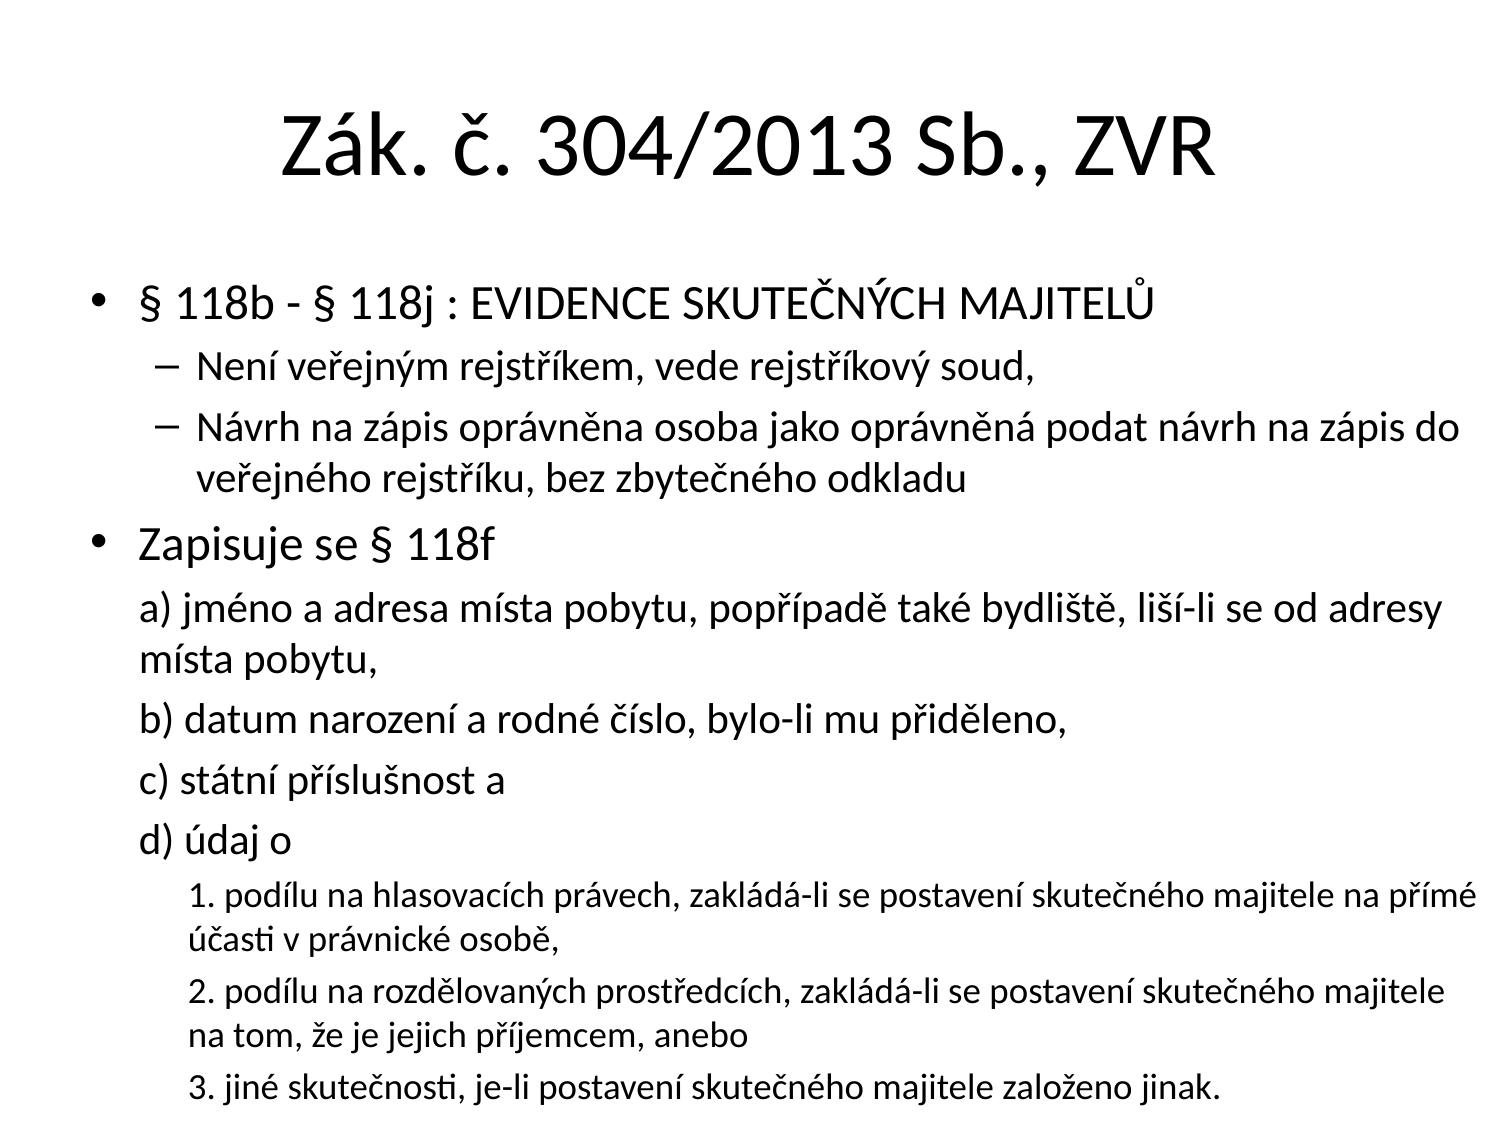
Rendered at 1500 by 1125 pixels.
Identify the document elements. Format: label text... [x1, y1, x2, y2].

list § 118b - § 118j : EVIDENCE SKUTEČNÝCH MAJITELŮ Není veřejným rejstříkem, vede rejstříkový soud, Návrh na zápis oprávněna osoba jako oprávněná podat návrh na zápis do veřejného rejstříku, bez zbytečného odkladu Zapisuje se § 118f a) jméno a adresa místa pobytu, popřípadě také bydliště, liší-li se od adresy místa pobytu, b) datum narození a rodné číslo, bylo-li mu přiděleno, c) státní příslušnost a d) údaj o 1. podílu na hlasovacích právech, zakládá-li se postavení skutečného majitele na přímé účasti v právnické osobě, 2. podílu na rozdělovaných prostředcích, zakládá-li se postavení skutečného majitele na tom, že je jejich příjemcem, anebo 3. jiné skutečnosti, je-li postavení skutečného majitele založeno jinak. [75, 262, 1500, 1125]
title Zák. č. 304/2013 Sb., ZVR [75, 45, 1425, 233]
